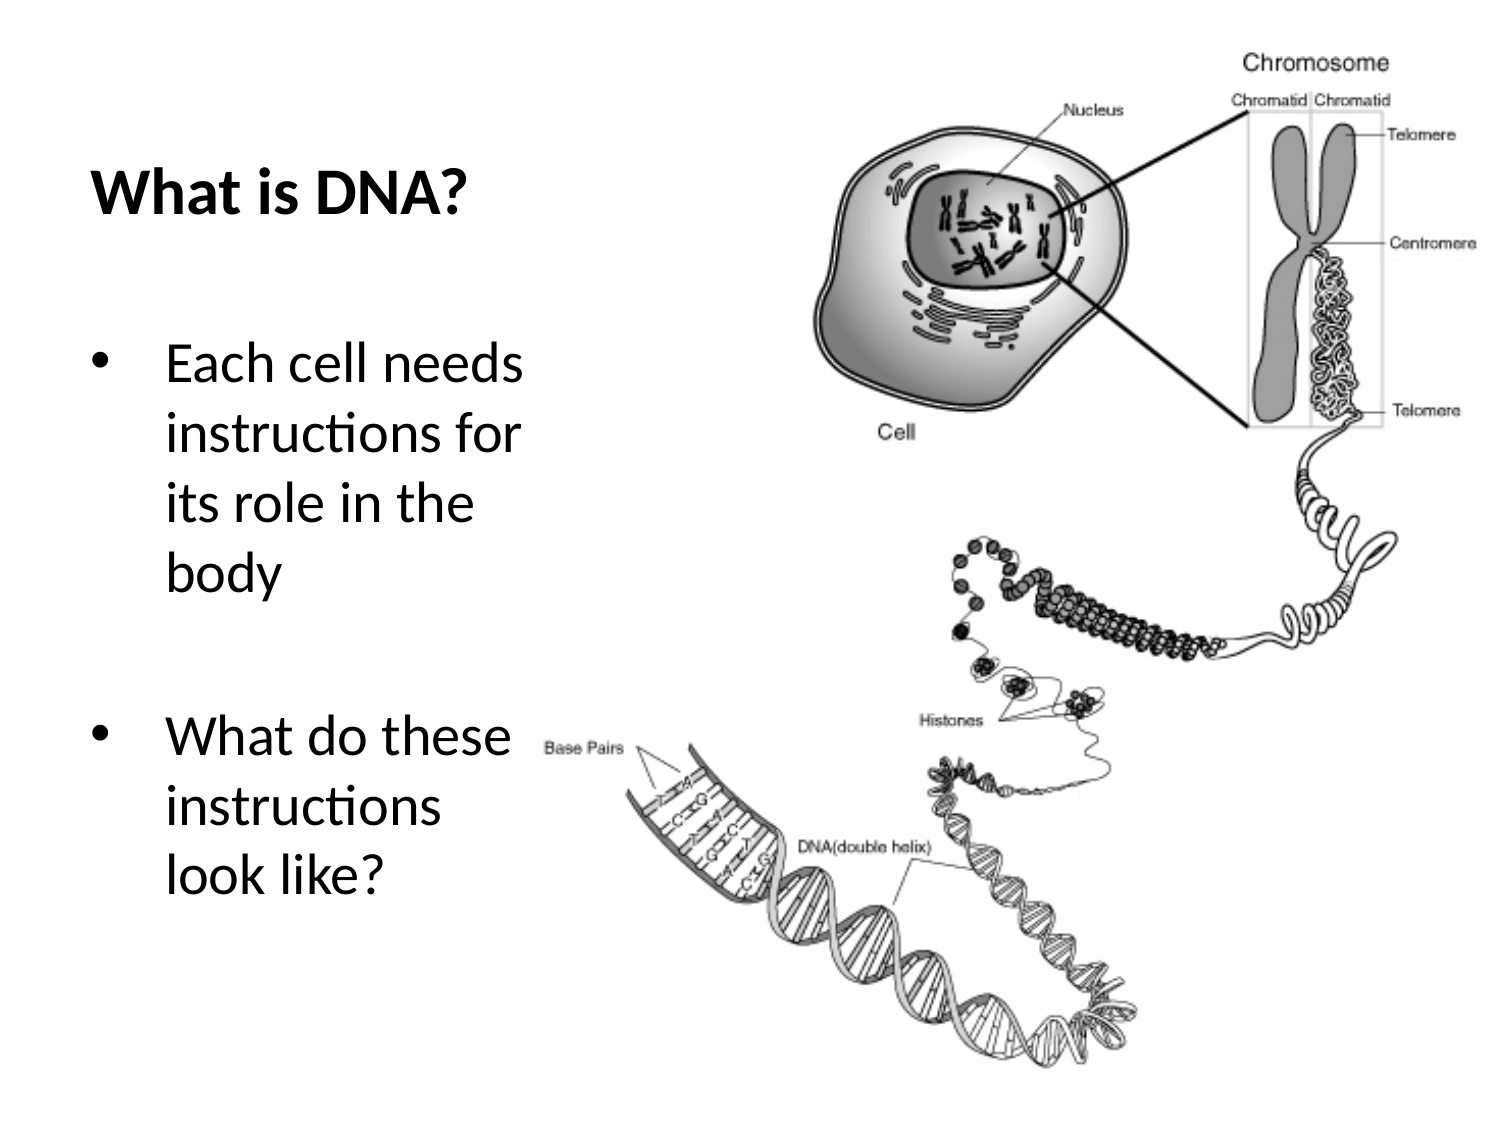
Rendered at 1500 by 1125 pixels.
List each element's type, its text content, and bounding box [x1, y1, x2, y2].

picture [530, 2, 1495, 1125]
title What is DNA? [75, 44, 524, 235]
list Each cell needs instructions for its role in the body What do these instructions look like? [75, 235, 524, 1005]
